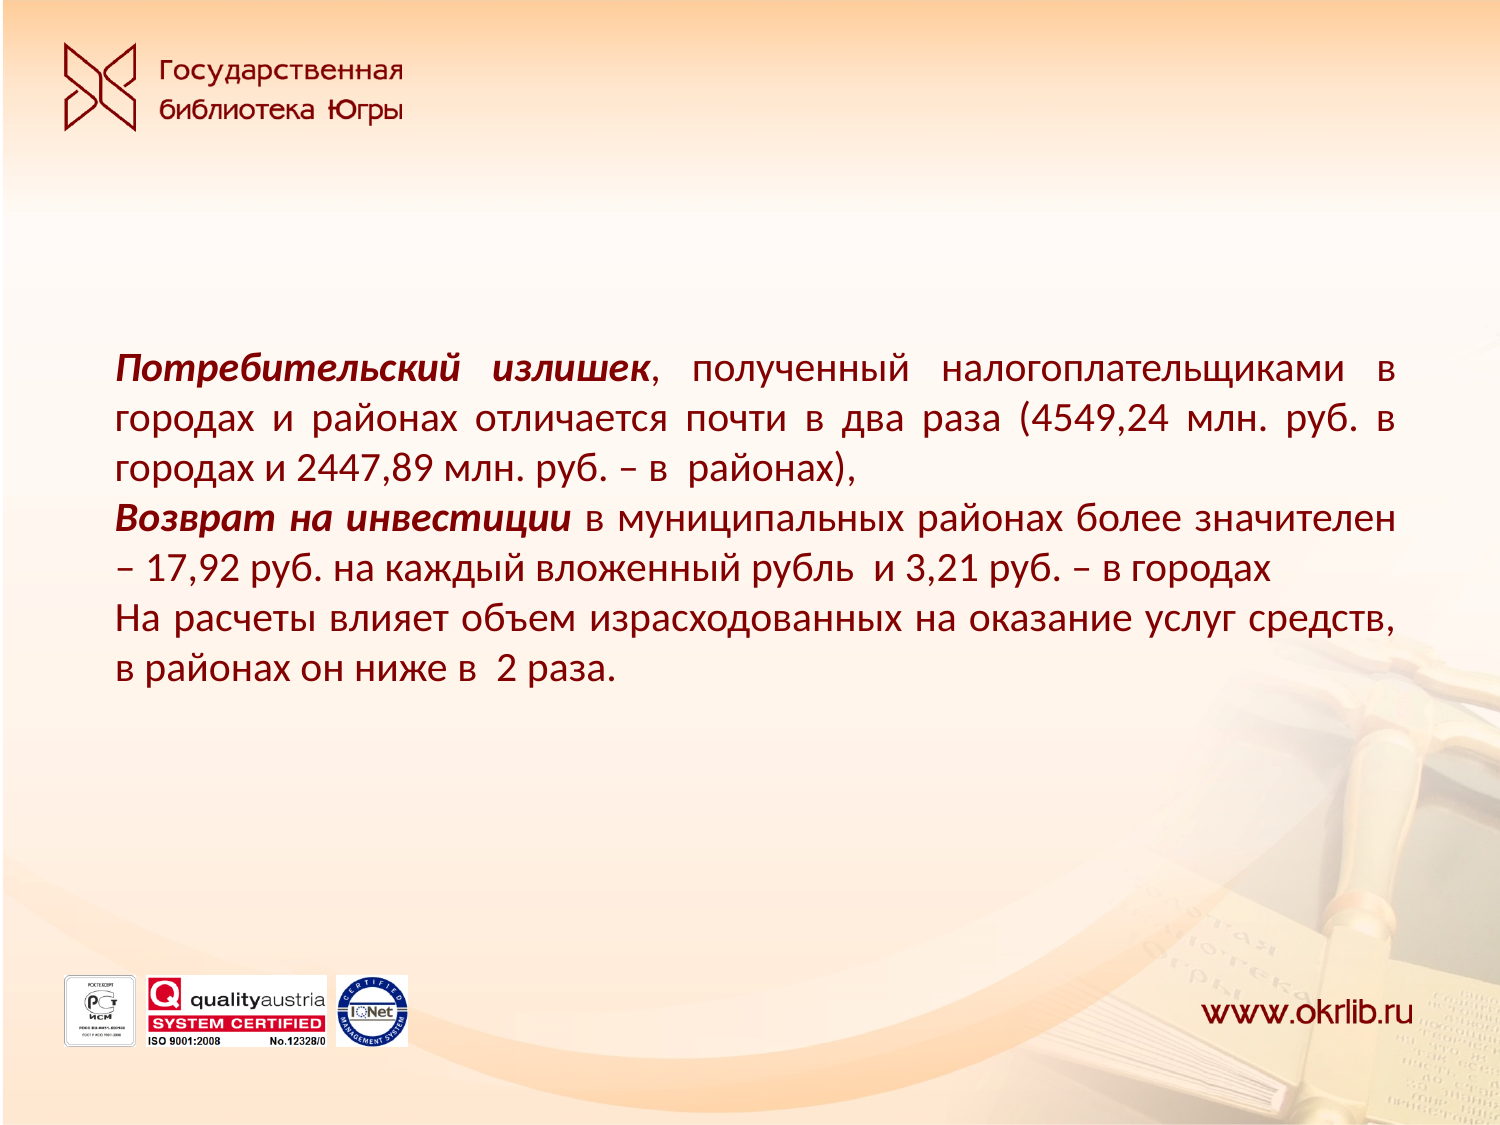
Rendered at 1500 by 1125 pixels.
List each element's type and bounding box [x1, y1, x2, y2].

picture [2, 0, 1500, 1125]
text_box [64, 975, 408, 1047]
